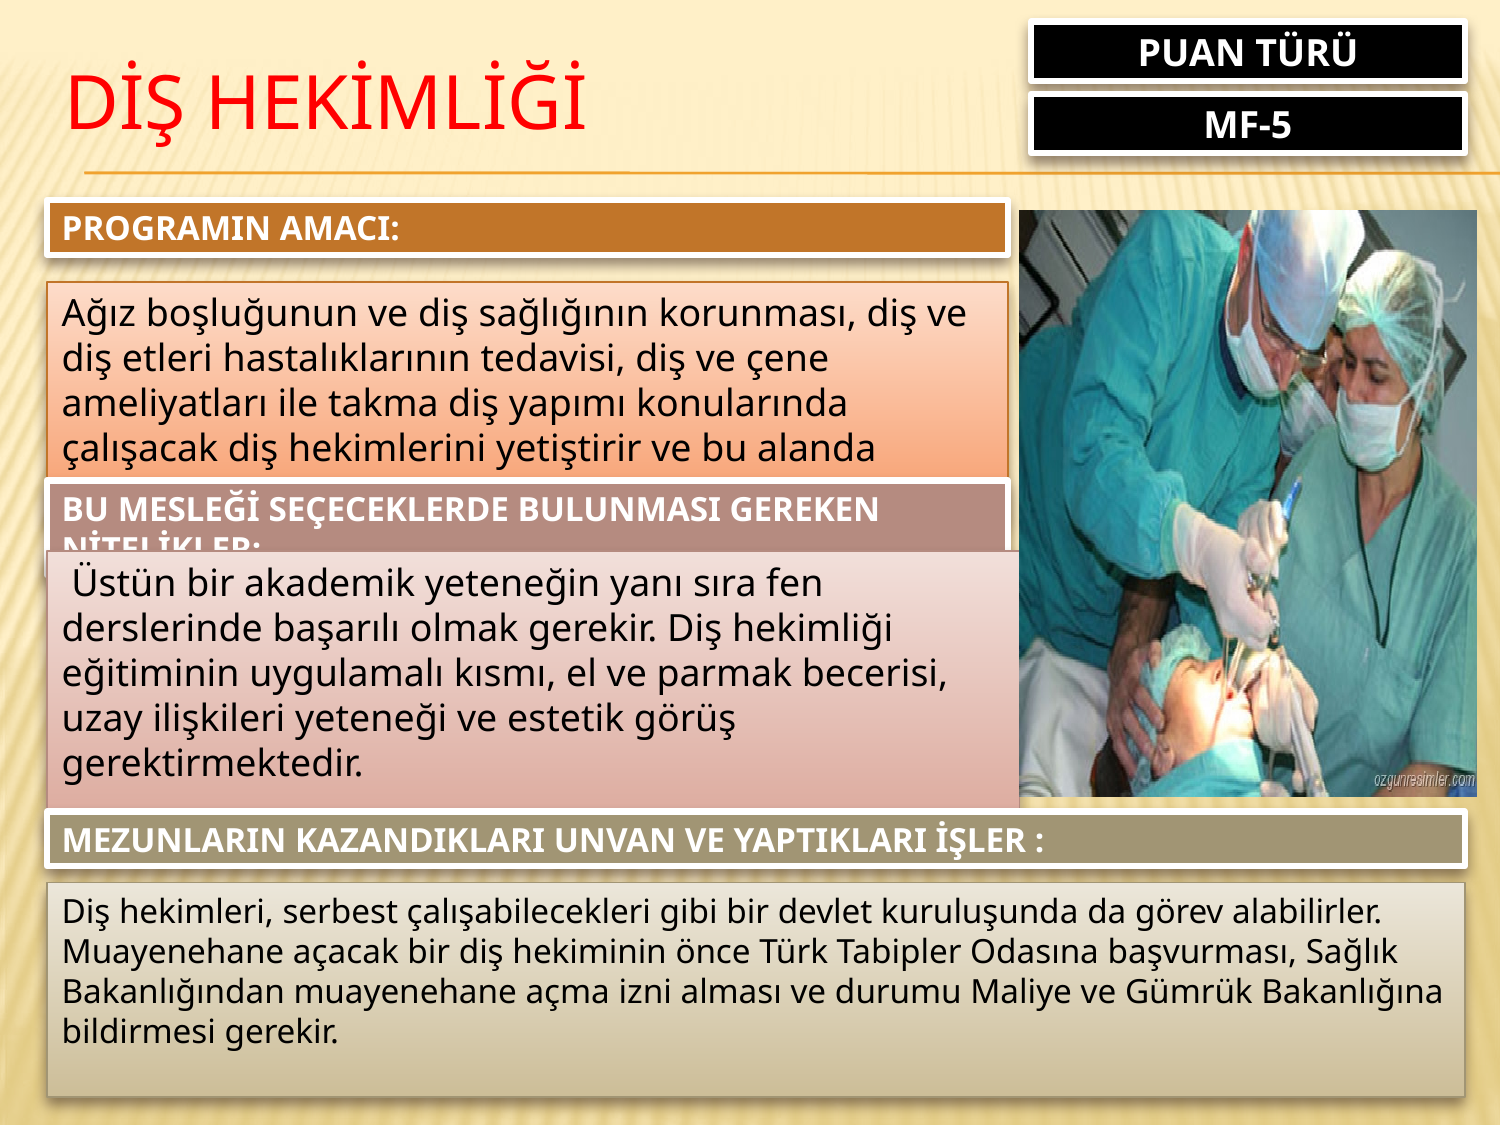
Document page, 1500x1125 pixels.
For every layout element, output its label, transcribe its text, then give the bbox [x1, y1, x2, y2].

text_box PROGRAMIN AMACI: [44, 197, 1011, 258]
text_box Üstün bir akademik yeteneğin yanı sıra fen derslerinde başarılı olmak gerekir. Diş hekimliği eğitiminin uygulamalı kısmı, el ve parmak becerisi, uzay ilişkileri yeteneği ve estetik görüş gerektirmektedir. [46, 550, 1010, 808]
text_box MEZUNLARIN KAZANDIKLARI UNVAN VE YAPTIKLARI İŞLER : [44, 808, 1468, 869]
title DİŞ HEKİMLİĞİ [50, 35, 1020, 164]
text_box BU MESLEĞİ SEÇECEKLERDE BULUNMASI GEREKEN NİTELİKLER: [44, 477, 1009, 551]
text_box PUAN TÜRÜ [1028, 18, 1468, 84]
text_box Diş hekimleri, serbest çalışabilecekleri gibi bir devlet kuruluşunda da görev alabilirler. Muayenehane açacak bir diş hekiminin önce Türk Tabipler Odasına başvurması, Sağlık Bakanlığından muayenehane açma izni alması ve durumu Maliye ve Gümrük Bakanlığına bildirmesi gerekir. [46, 882, 1466, 1098]
text_box MF-5 [1028, 91, 1468, 156]
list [1019, 210, 1477, 798]
text_box Ağız boşluğunun ve diş sağlığının korunması, diş ve diş etleri hastalıklarının tedavisi, diş ve çene ameliyatları ile takma diş yapımı konularında çalışacak diş hekimlerini yetiştirir ve bu alanda araştırma yapar. [46, 281, 1009, 477]
